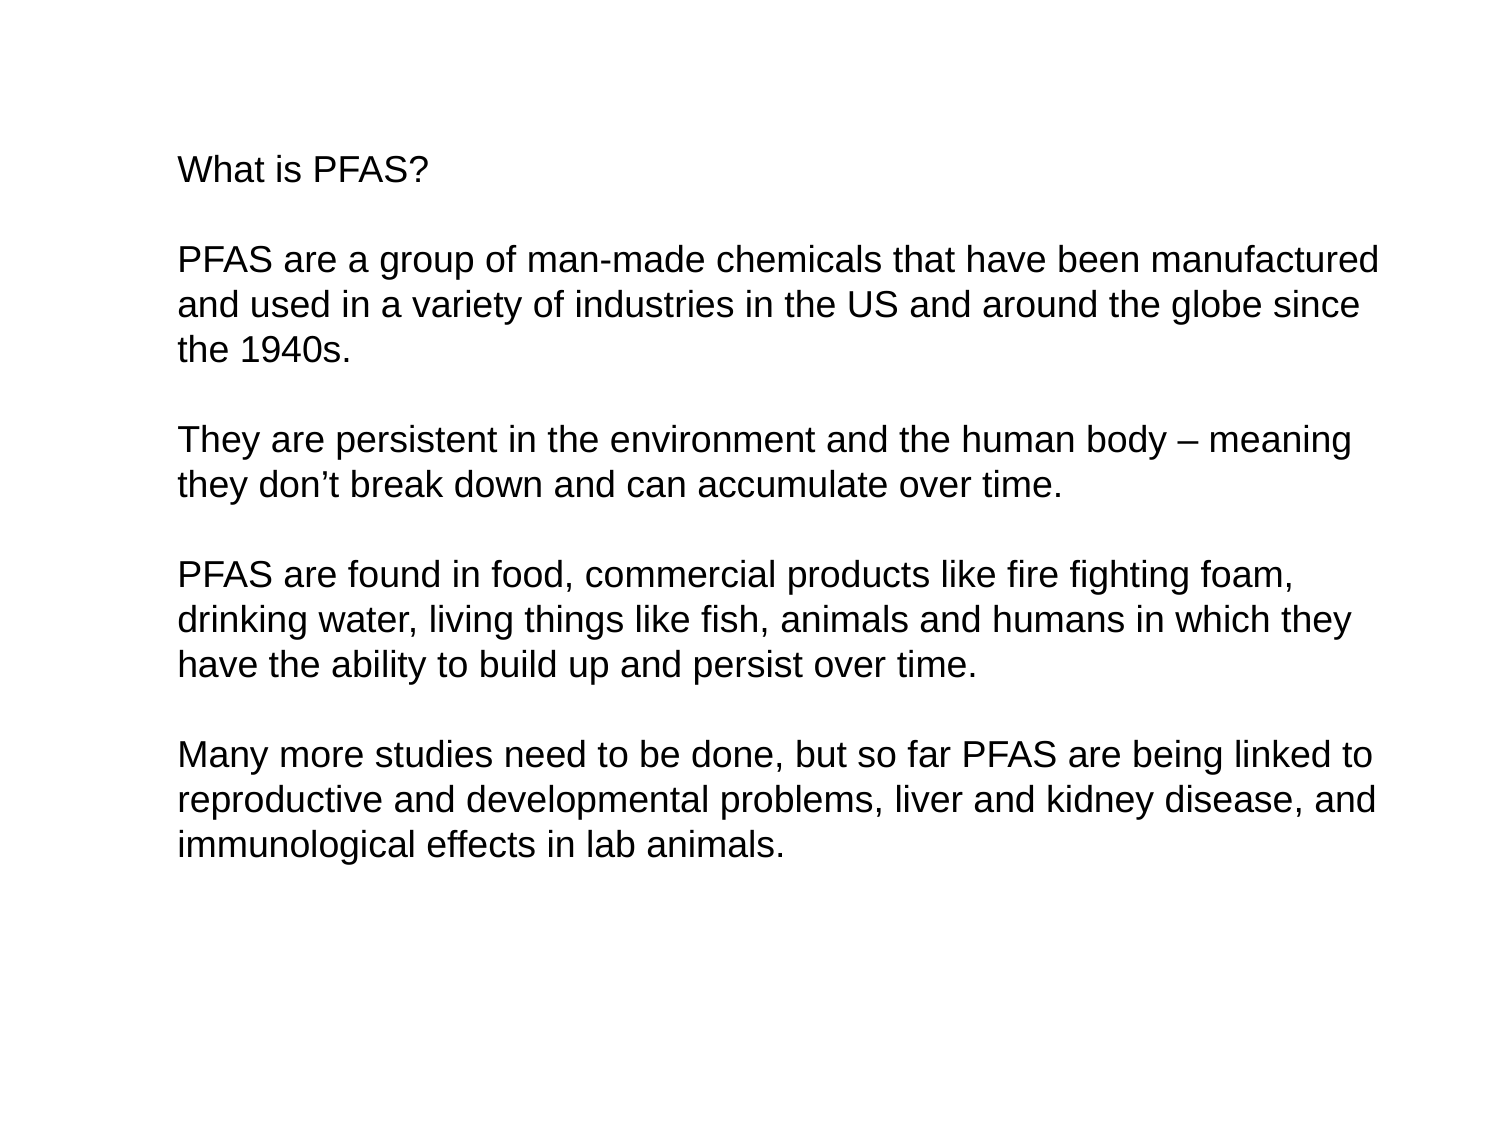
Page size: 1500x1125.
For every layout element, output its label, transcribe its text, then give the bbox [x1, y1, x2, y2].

text_box What is PFAS? PFAS are a group of man-made chemicals that have been manufactured and used in a variety of industries in the US and around the globe since the 1940s. They are persistent in the environment and the human body – meaning they don’t break down and can accumulate over time. PFAS are found in food, commercial products like fire fighting foam, drinking water, living things like fish, animals and humans in which they have the ability to build up and persist over time. Many more studies need to be done, but so far PFAS are being linked to reproductive and developmental problems, liver and kidney disease, and immunological effects in lab animals. [162, 137, 1425, 918]
